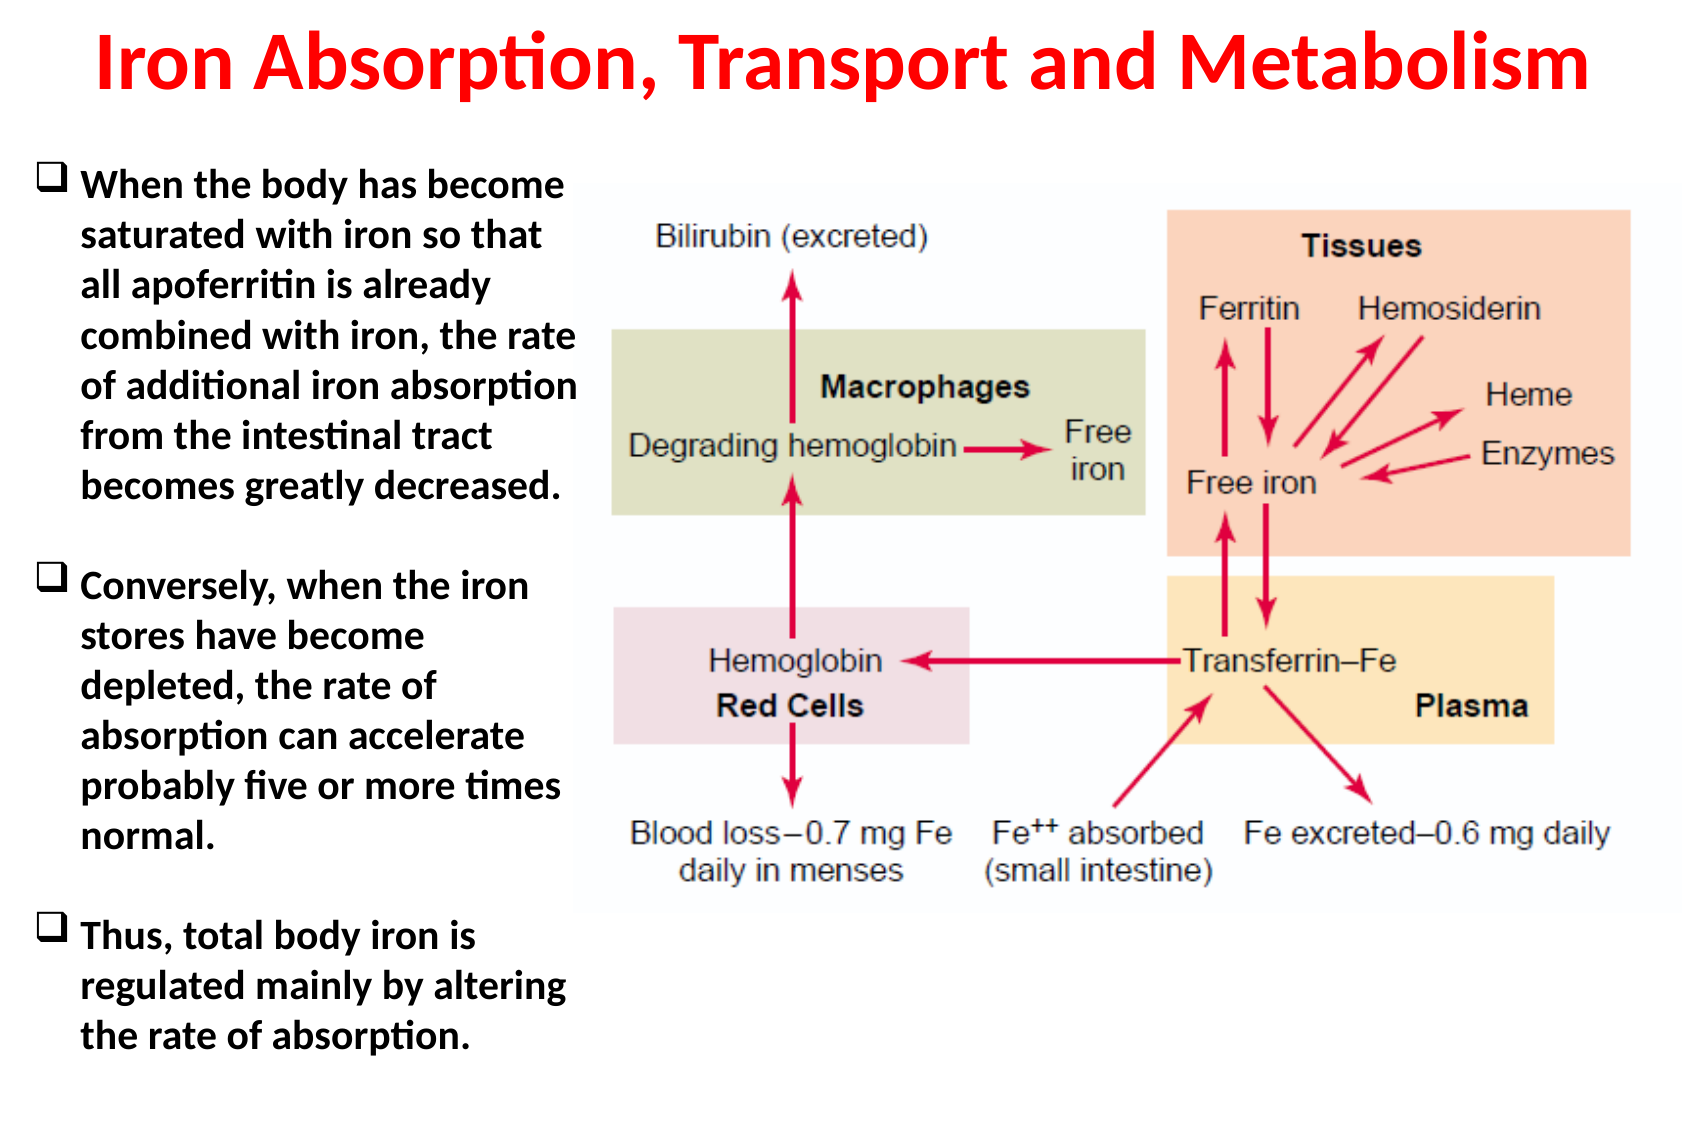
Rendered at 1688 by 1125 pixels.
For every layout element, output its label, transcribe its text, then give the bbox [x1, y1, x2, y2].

picture [573, 183, 1682, 913]
text_box Iron Absorption, Transport and Metabolism [0, 12, 1688, 100]
text_box When the body has become saturated with iron so that all apoferritin is already combined with iron, the rate of additional iron absorption from the intestinal tract becomes greatly decreased. Conversely, when the iron stores have become depleted, the rate of absorption can accelerate probably five or more times normal. Thus, total body iron is regulated mainly by altering the rate of absorption. [18, 149, 607, 1066]
